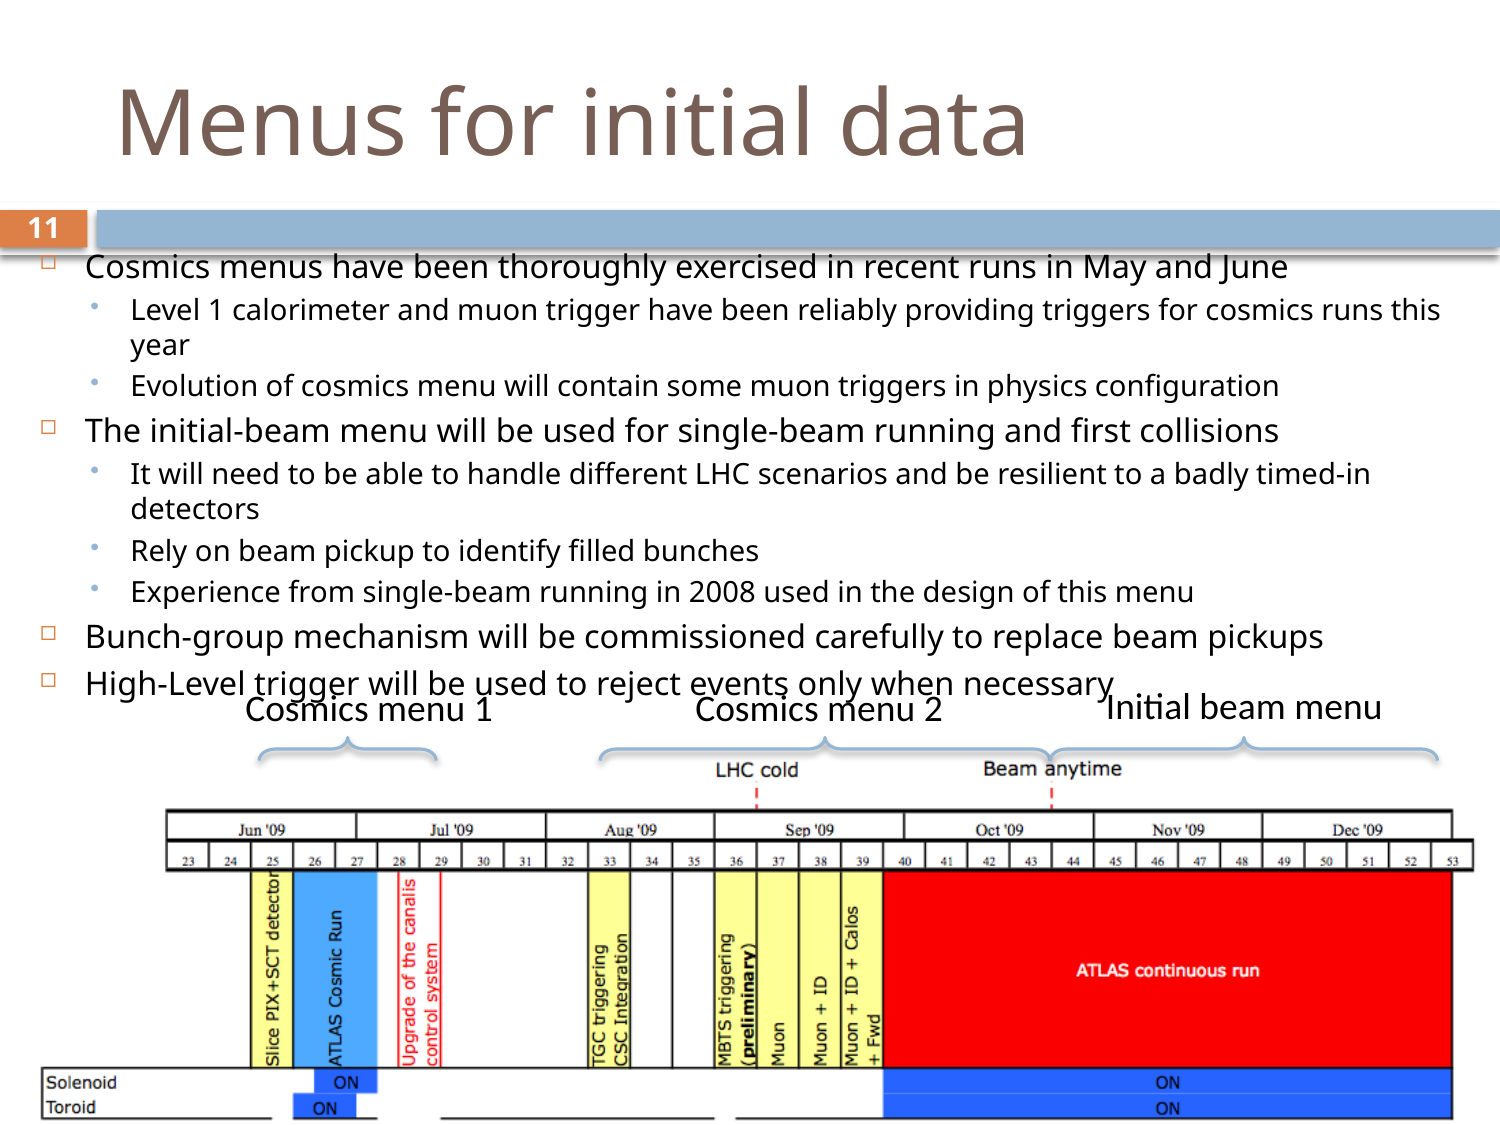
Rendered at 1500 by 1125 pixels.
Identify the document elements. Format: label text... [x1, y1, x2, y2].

list Cosmics menus have been thoroughly exercised in recent runs in May and June Level 1 calorimeter and muon trigger have been reliably providing triggers for cosmics runs this year Evolution of cosmics menu will contain some muon triggers in physics configuration The initial-beam menu will be used for single-beam running and first collisions It will need to be able to handle different LHC scenarios and be resilient to a badly timed-in detectors Rely on beam pickup to identify filled bunches Experience from single-beam running in 2008 used in the design of this menu Bunch-group mechanism will be commissioned carefully to replace beam pickups High-Level trigger will be used to reject events only when necessary [24, 238, 1500, 674]
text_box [0, 674, 1500, 1125]
slide_number 11 [0, 208, 88, 249]
title Menus for initial data [99, 37, 1438, 200]
